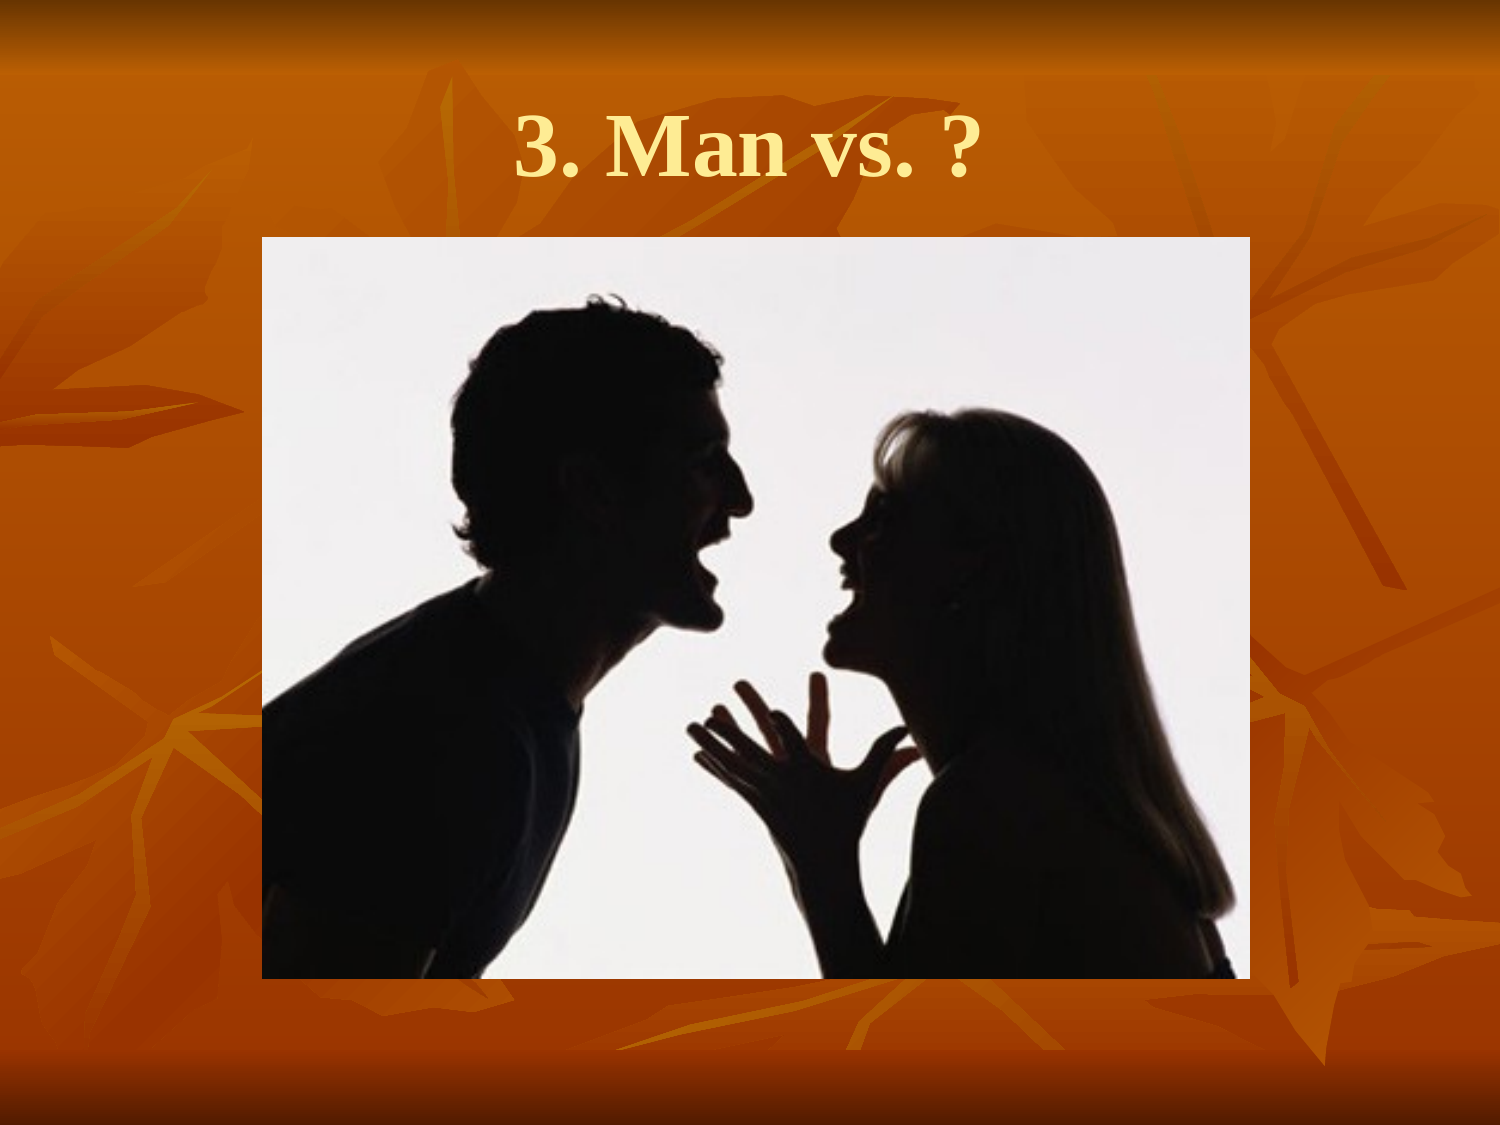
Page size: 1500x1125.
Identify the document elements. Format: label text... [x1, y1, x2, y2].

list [262, 237, 1251, 979]
title 3. Man vs. ? [74, 45, 1426, 234]
